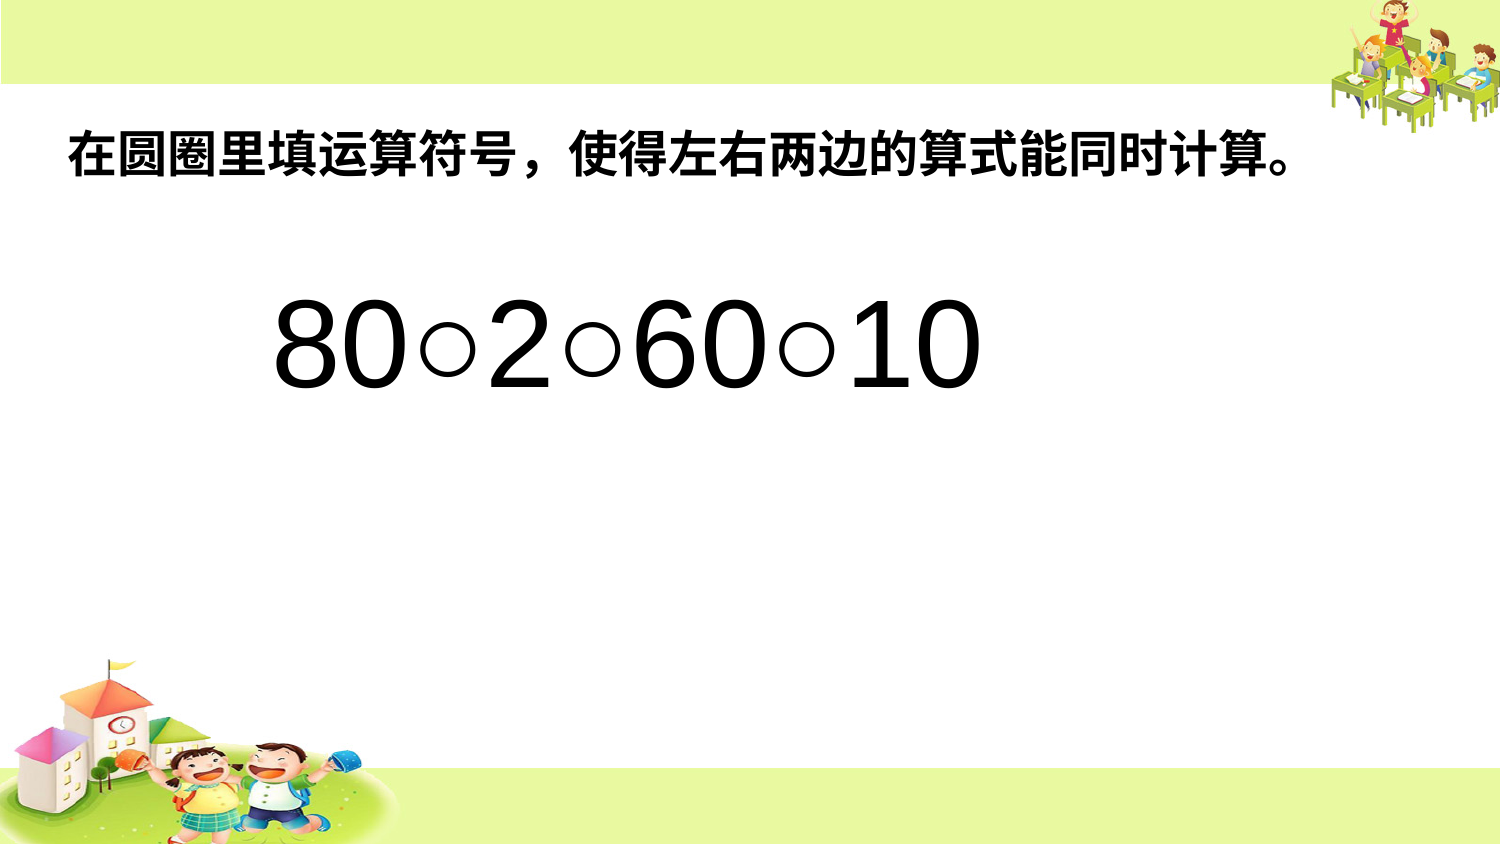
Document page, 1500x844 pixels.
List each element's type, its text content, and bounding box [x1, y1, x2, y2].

picture [0, 0, 1500, 844]
text_box 在圆圈里填运算符号，使得左右两边的算式能同时计算。 80○2○60○10 [53, 114, 1471, 420]
